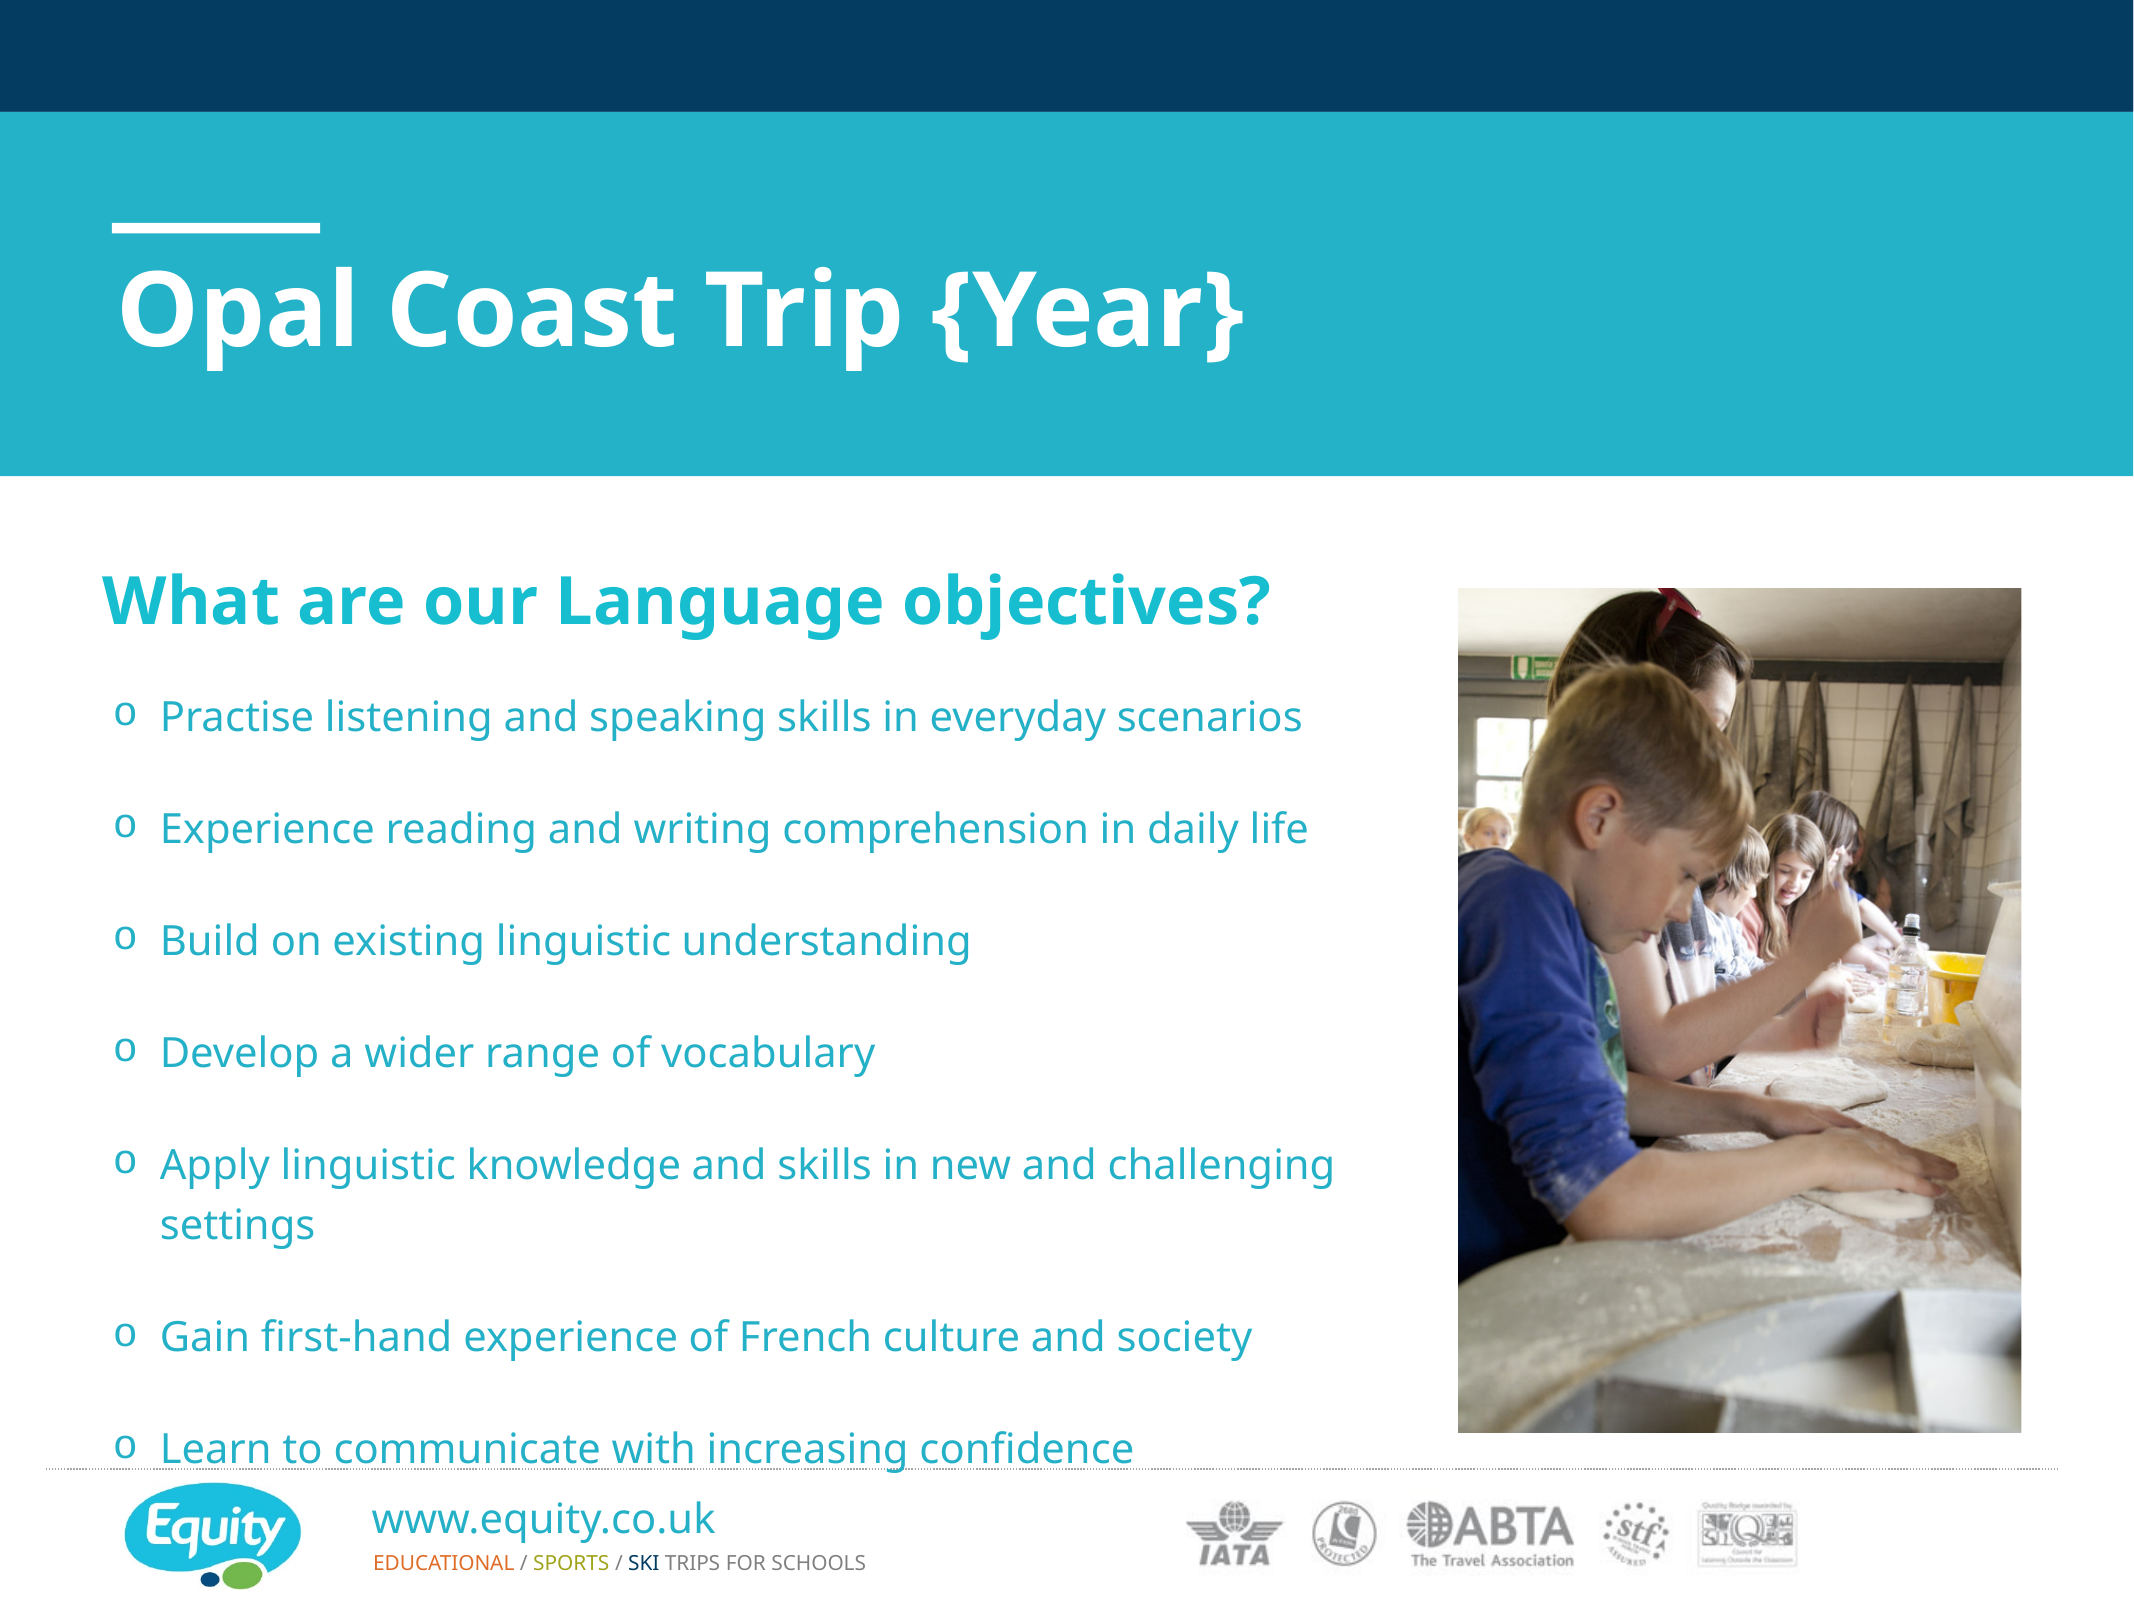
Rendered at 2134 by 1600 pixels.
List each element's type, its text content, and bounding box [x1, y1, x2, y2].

text_box Opal Coast Trip {Year} [111, 251, 1742, 421]
picture [1186, 1487, 1812, 1582]
picture [1457, 587, 2022, 1433]
list Practise listening and speaking skills in everyday scenarios Experience reading and writing comprehension in daily life Build on existing linguistic understanding Develop a wider range of vocabulary Apply linguistic knowledge and skills in new and challenging settings Gain first-hand experience of French culture and society Learn to communicate with increasing confidence [98, 672, 1417, 1519]
picture [109, 1519, 316, 1590]
title What are our Language objectives? [98, 562, 1965, 732]
